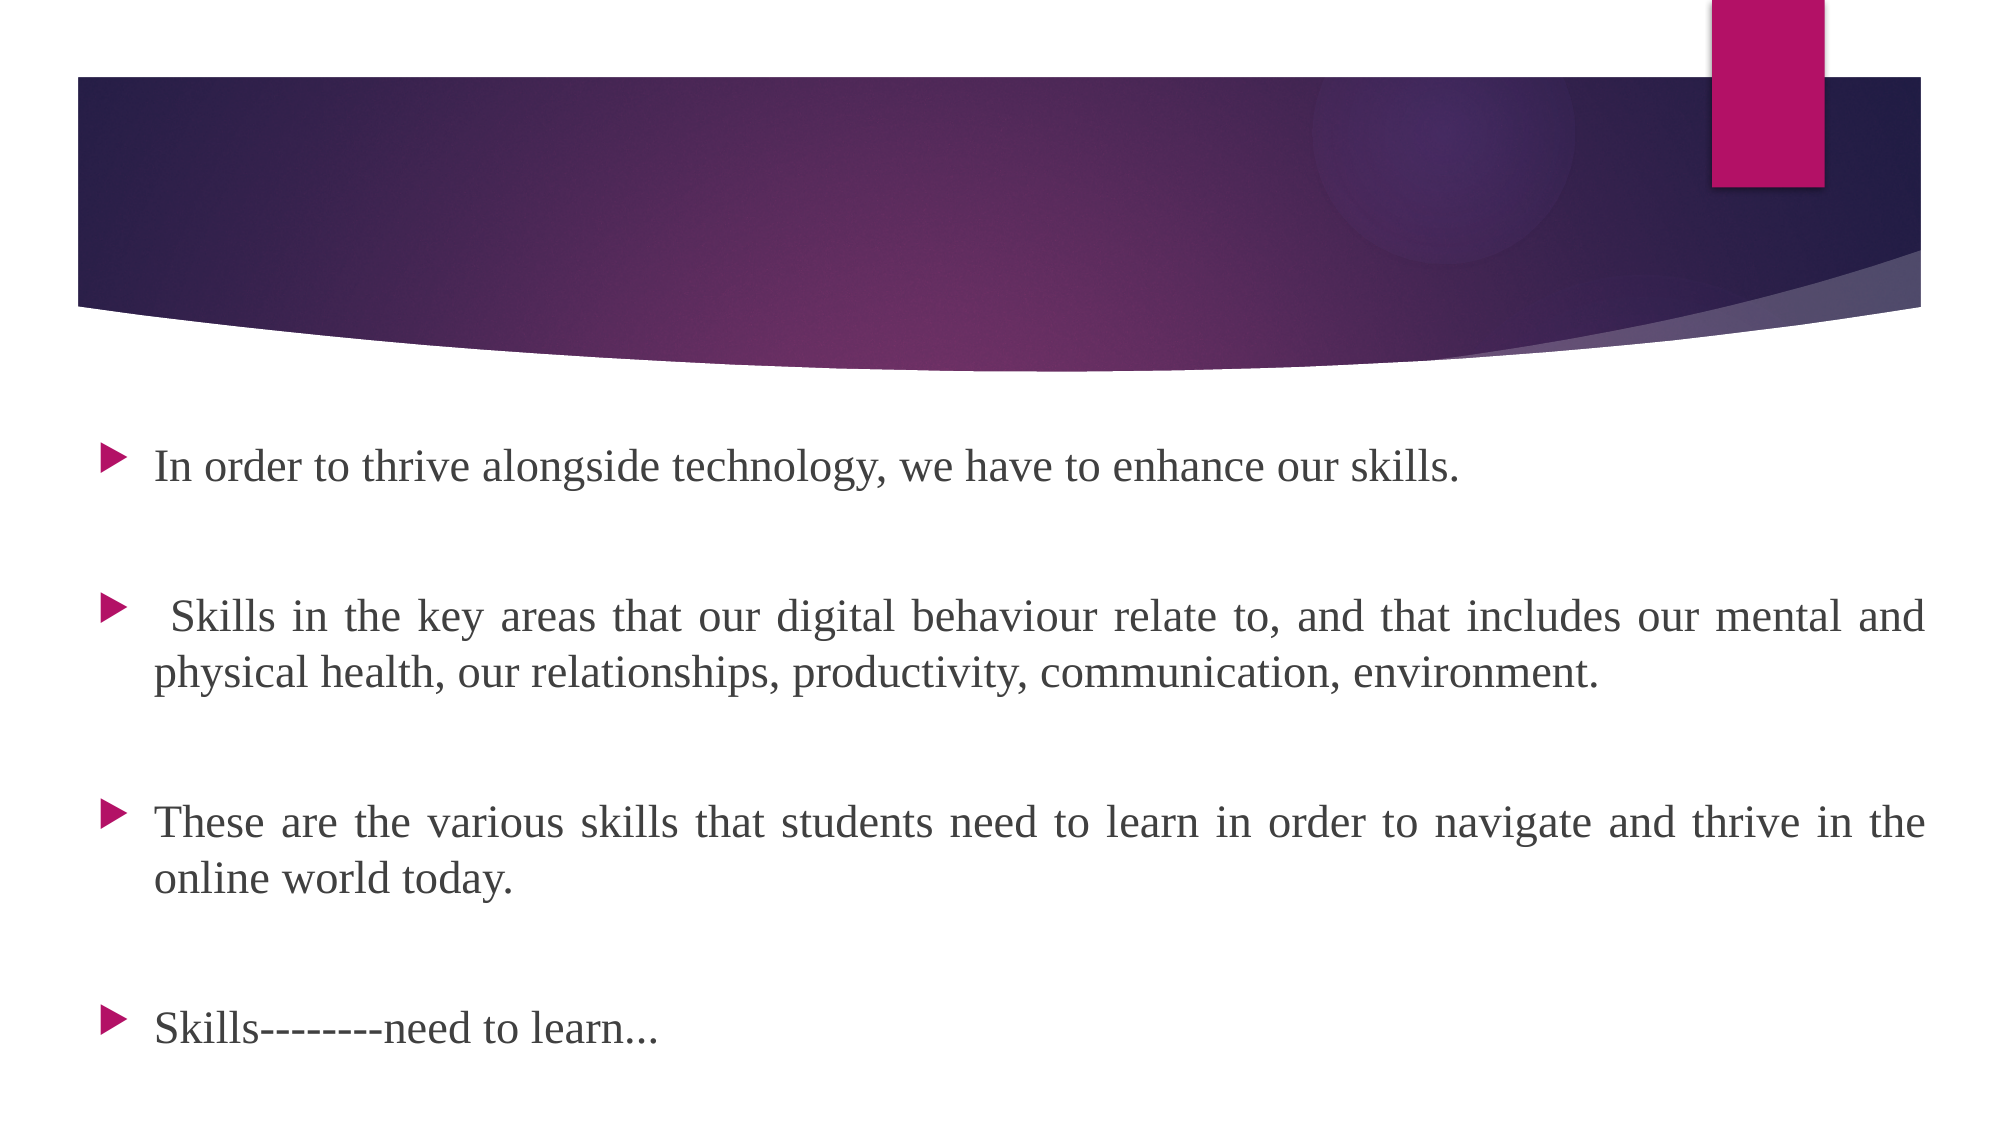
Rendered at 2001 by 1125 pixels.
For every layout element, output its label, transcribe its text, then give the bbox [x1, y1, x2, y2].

list In order to thrive alongside technology, we have to enhance our skills. Skills in the key areas that our digital behaviour relate to, and that includes our mental and physical health, our relationships, productivity, communication, environment. These are the various skills that students need to learn in order to navigate and thrive in the online world today. Skills--------need to learn... [82, 427, 1944, 1062]
